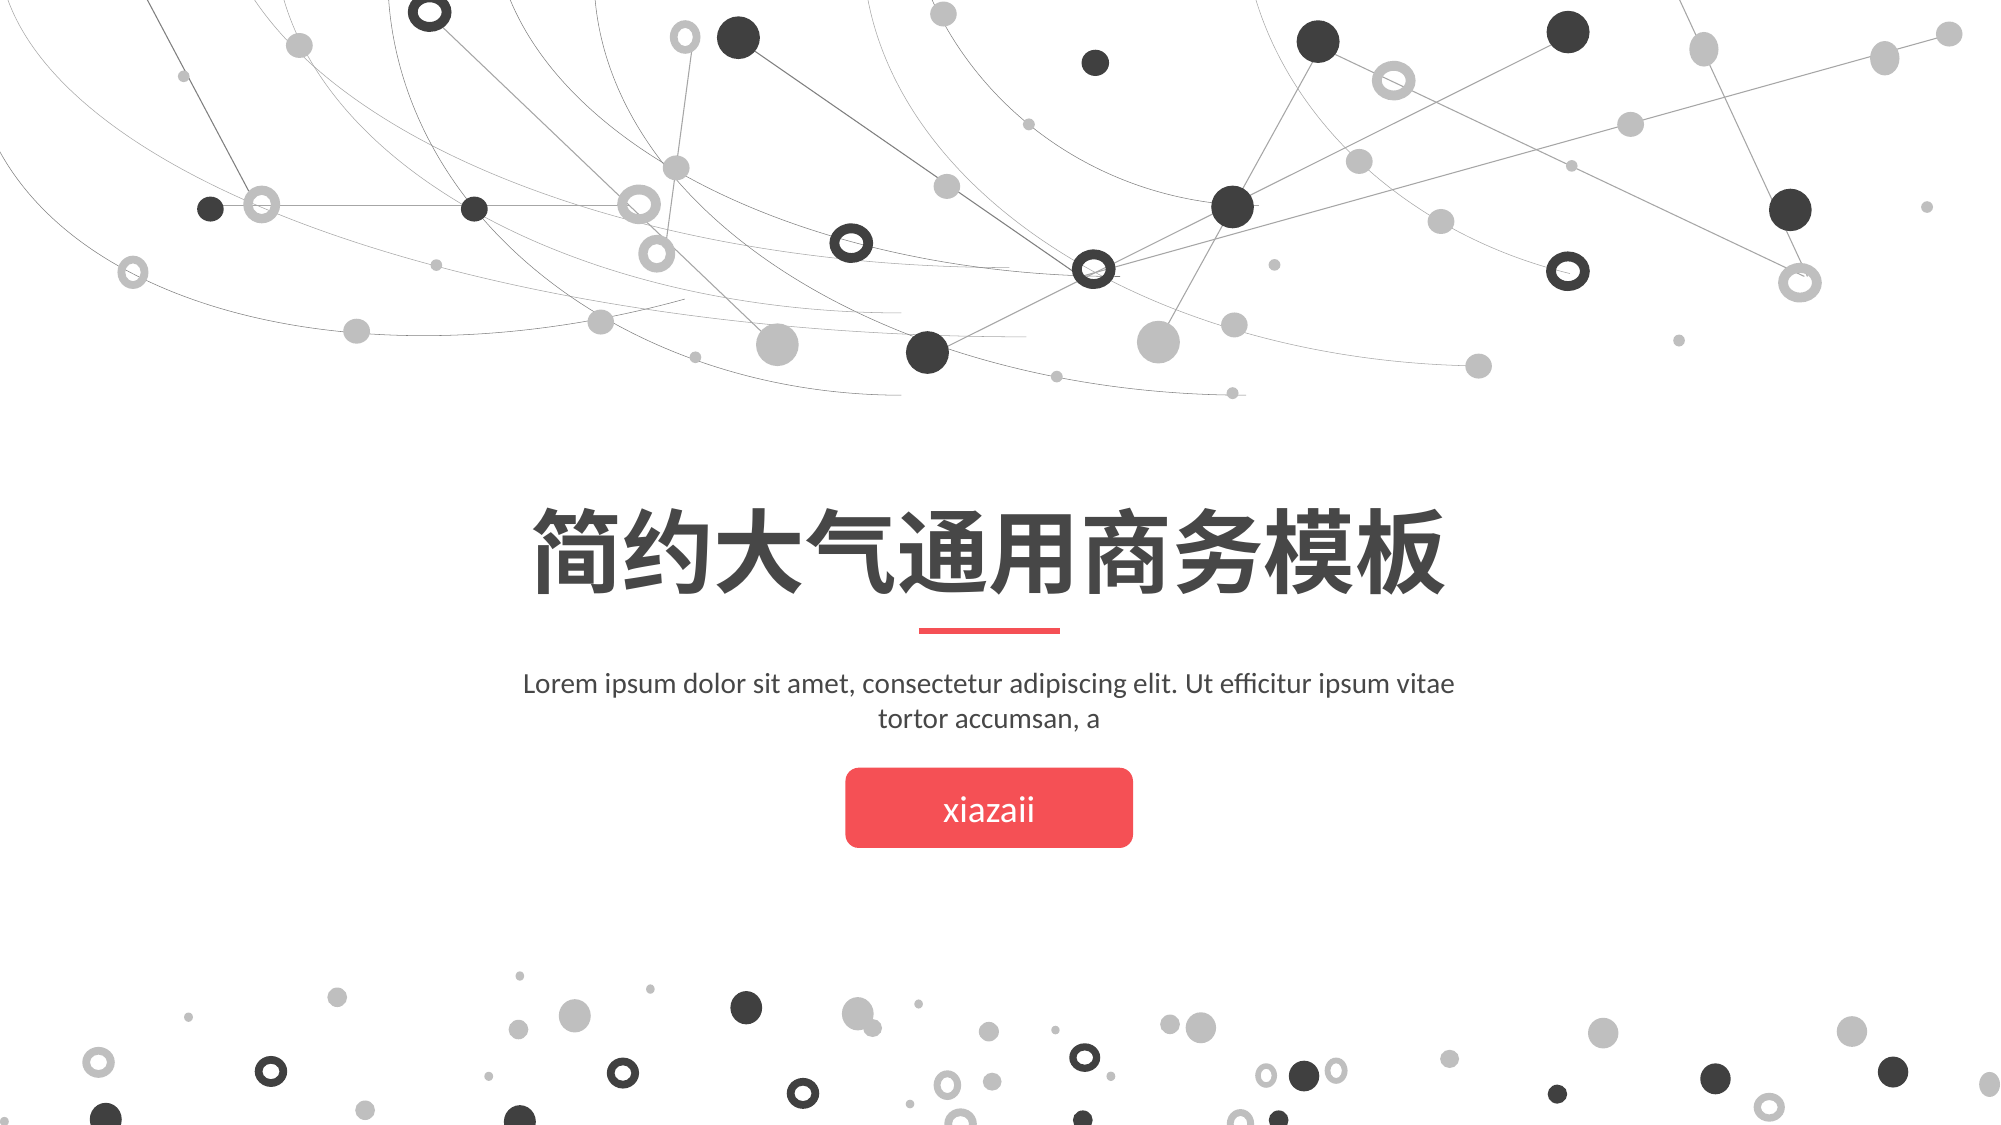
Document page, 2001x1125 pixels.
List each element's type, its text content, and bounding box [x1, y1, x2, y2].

text_box xiazaii [844, 766, 1135, 850]
text_box 简约大气通用商务模板 [515, 487, 1463, 612]
text_box Lorem ipsum dolor sit amet, consectetur adipiscing elit. Ut efficitur ipsum vitae tortor accumsan, a [503, 657, 1476, 742]
